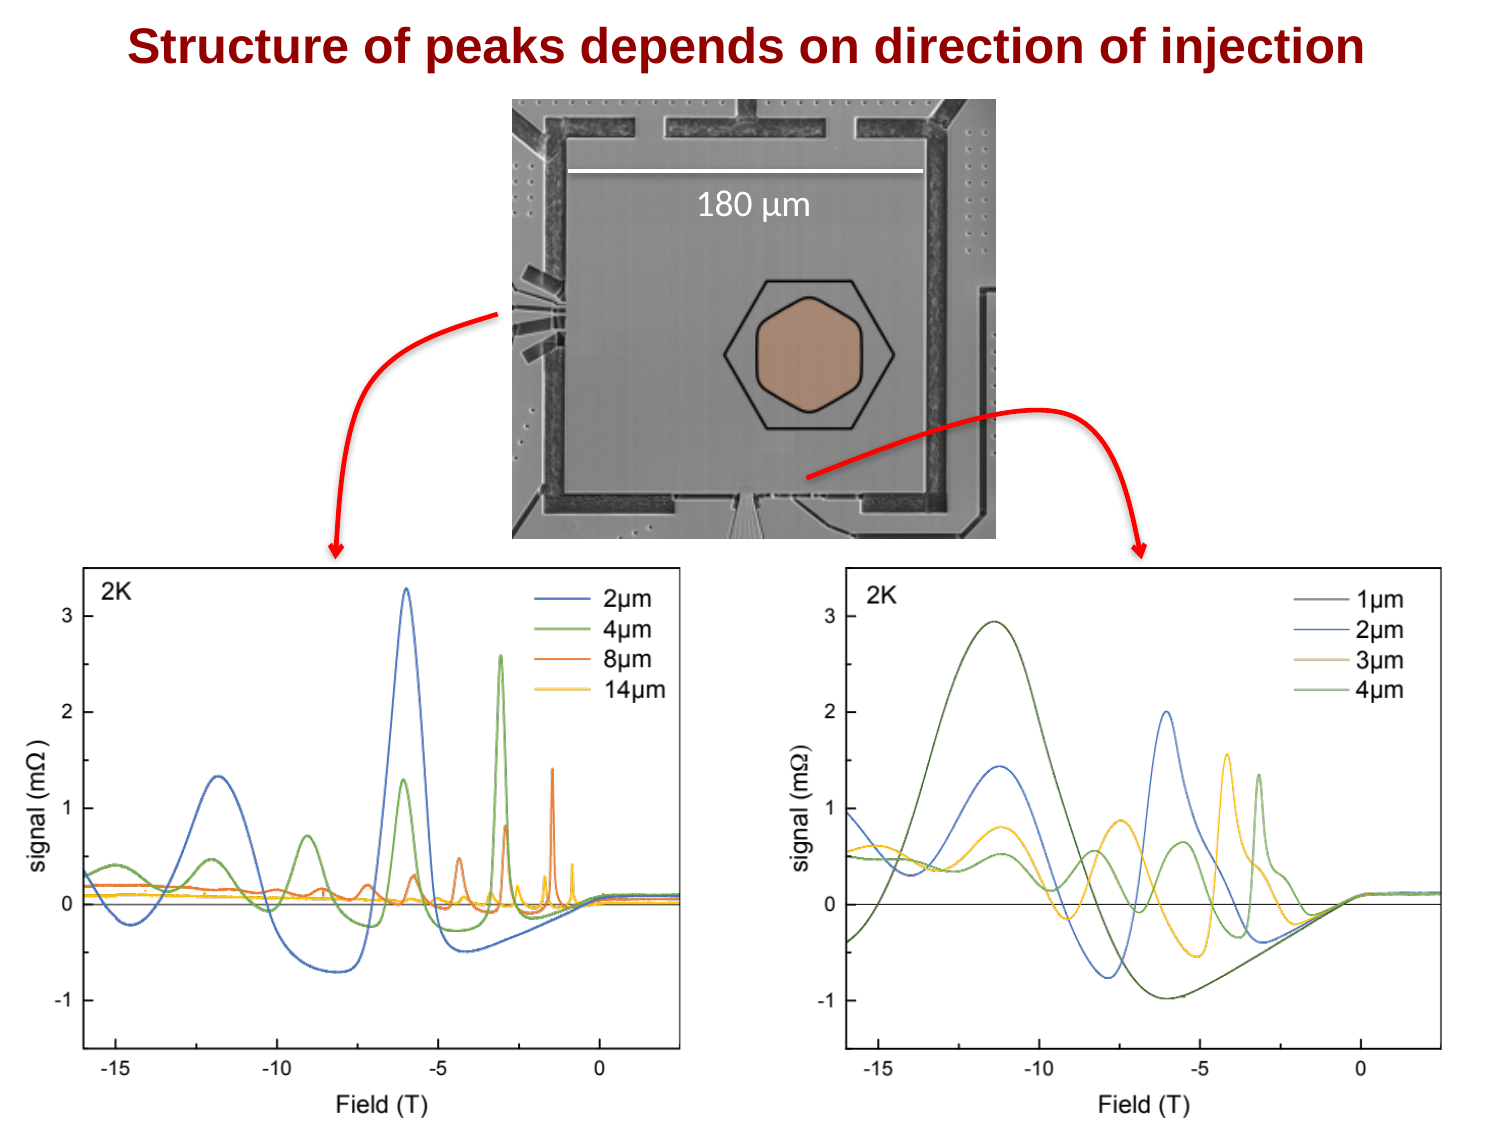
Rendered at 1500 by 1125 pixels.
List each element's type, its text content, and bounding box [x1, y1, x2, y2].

text_box Structure of peaks depends on direction of injection [17, 6, 1490, 81]
text_box [328, 313, 498, 560]
picture [17, 566, 681, 1118]
text_box [999, 409, 1147, 560]
picture [779, 566, 1442, 1118]
picture [512, 99, 996, 540]
